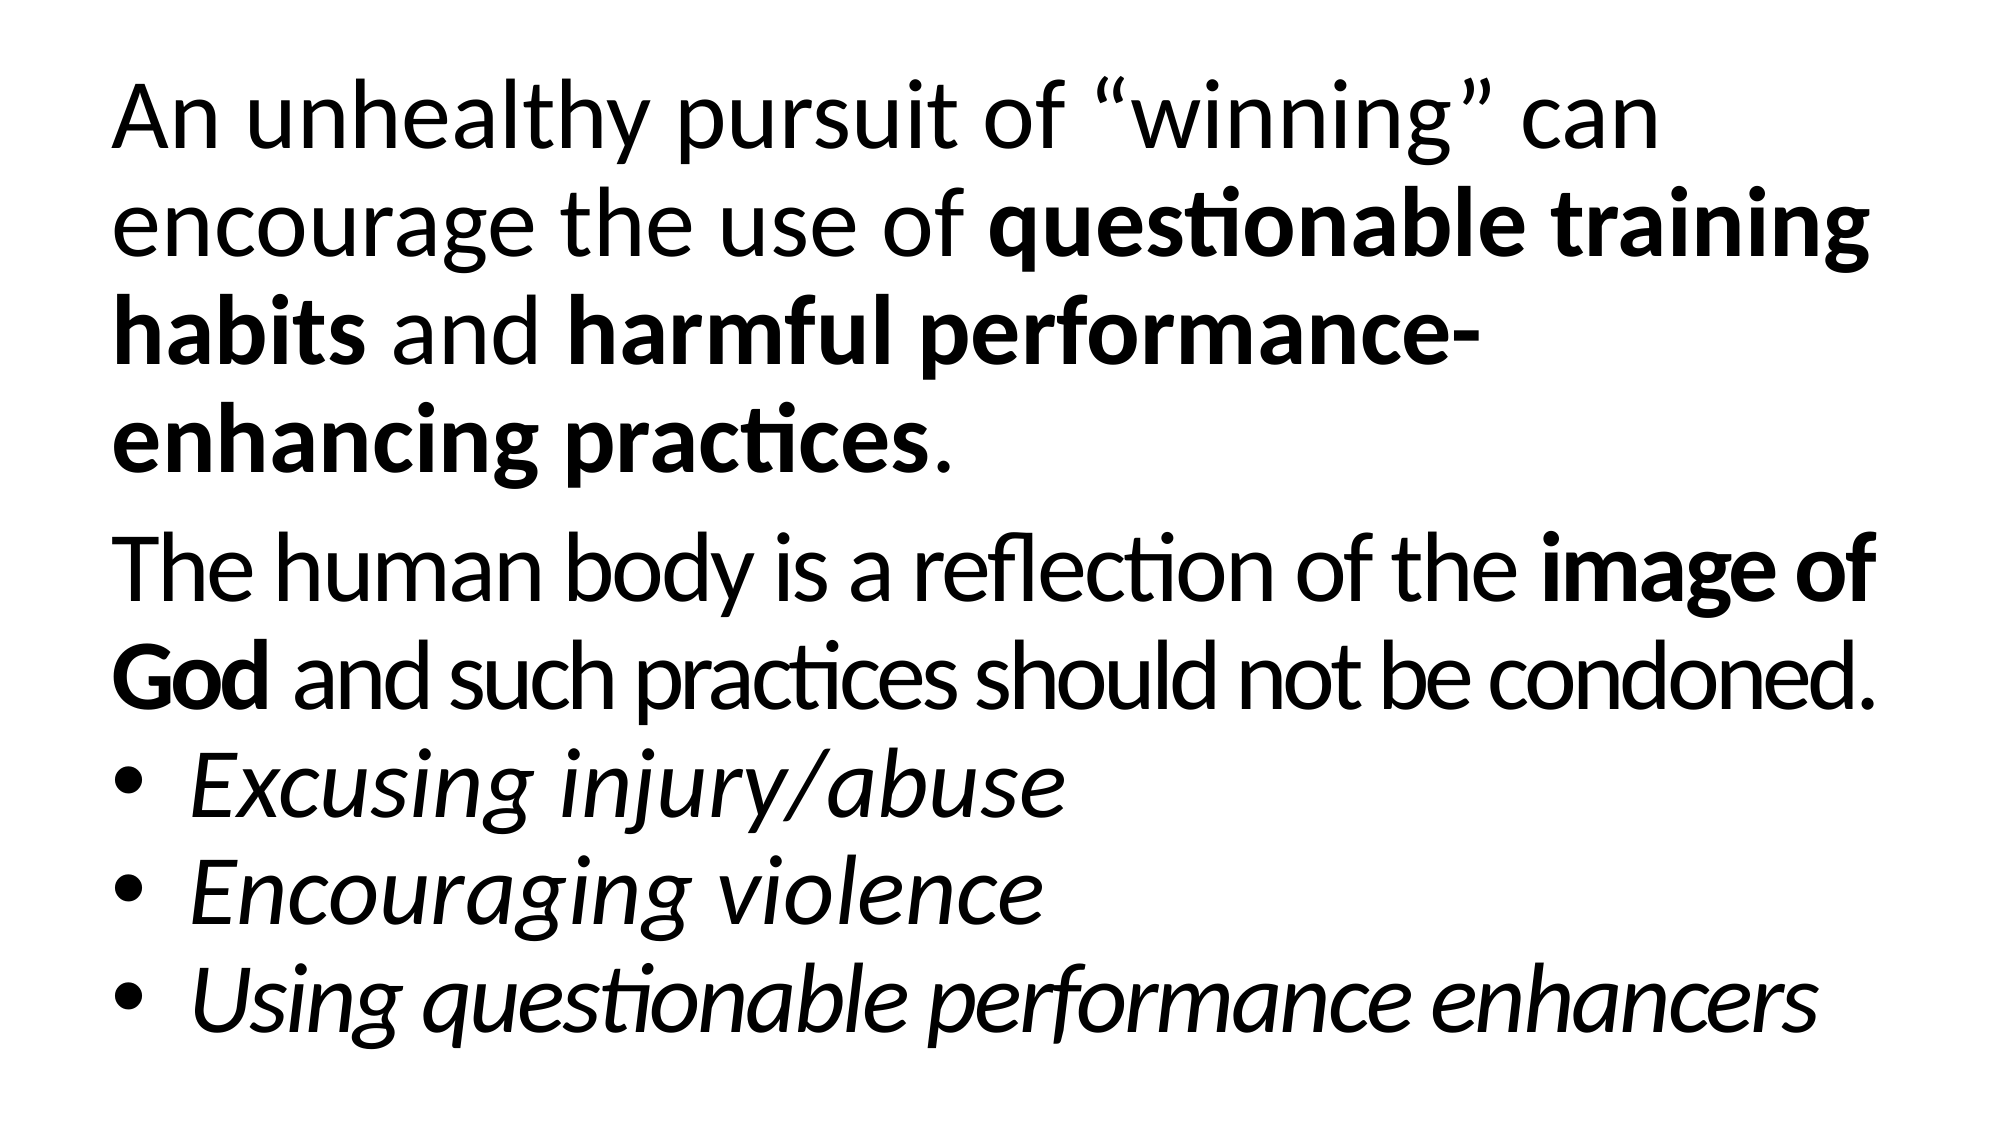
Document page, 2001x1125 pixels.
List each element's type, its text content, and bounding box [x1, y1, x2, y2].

text_box [778, 417, 1221, 708]
subtitle An unhealthy pursuit of “winning” can encourage the use of questionable training habits and harmful performance-enhancing practices. The human body is a reflection of the image of God and such practices should not be condoned. Excusing injury/abuse Encouraging violence Using questionable performance enhancers [96, 55, 1900, 1072]
